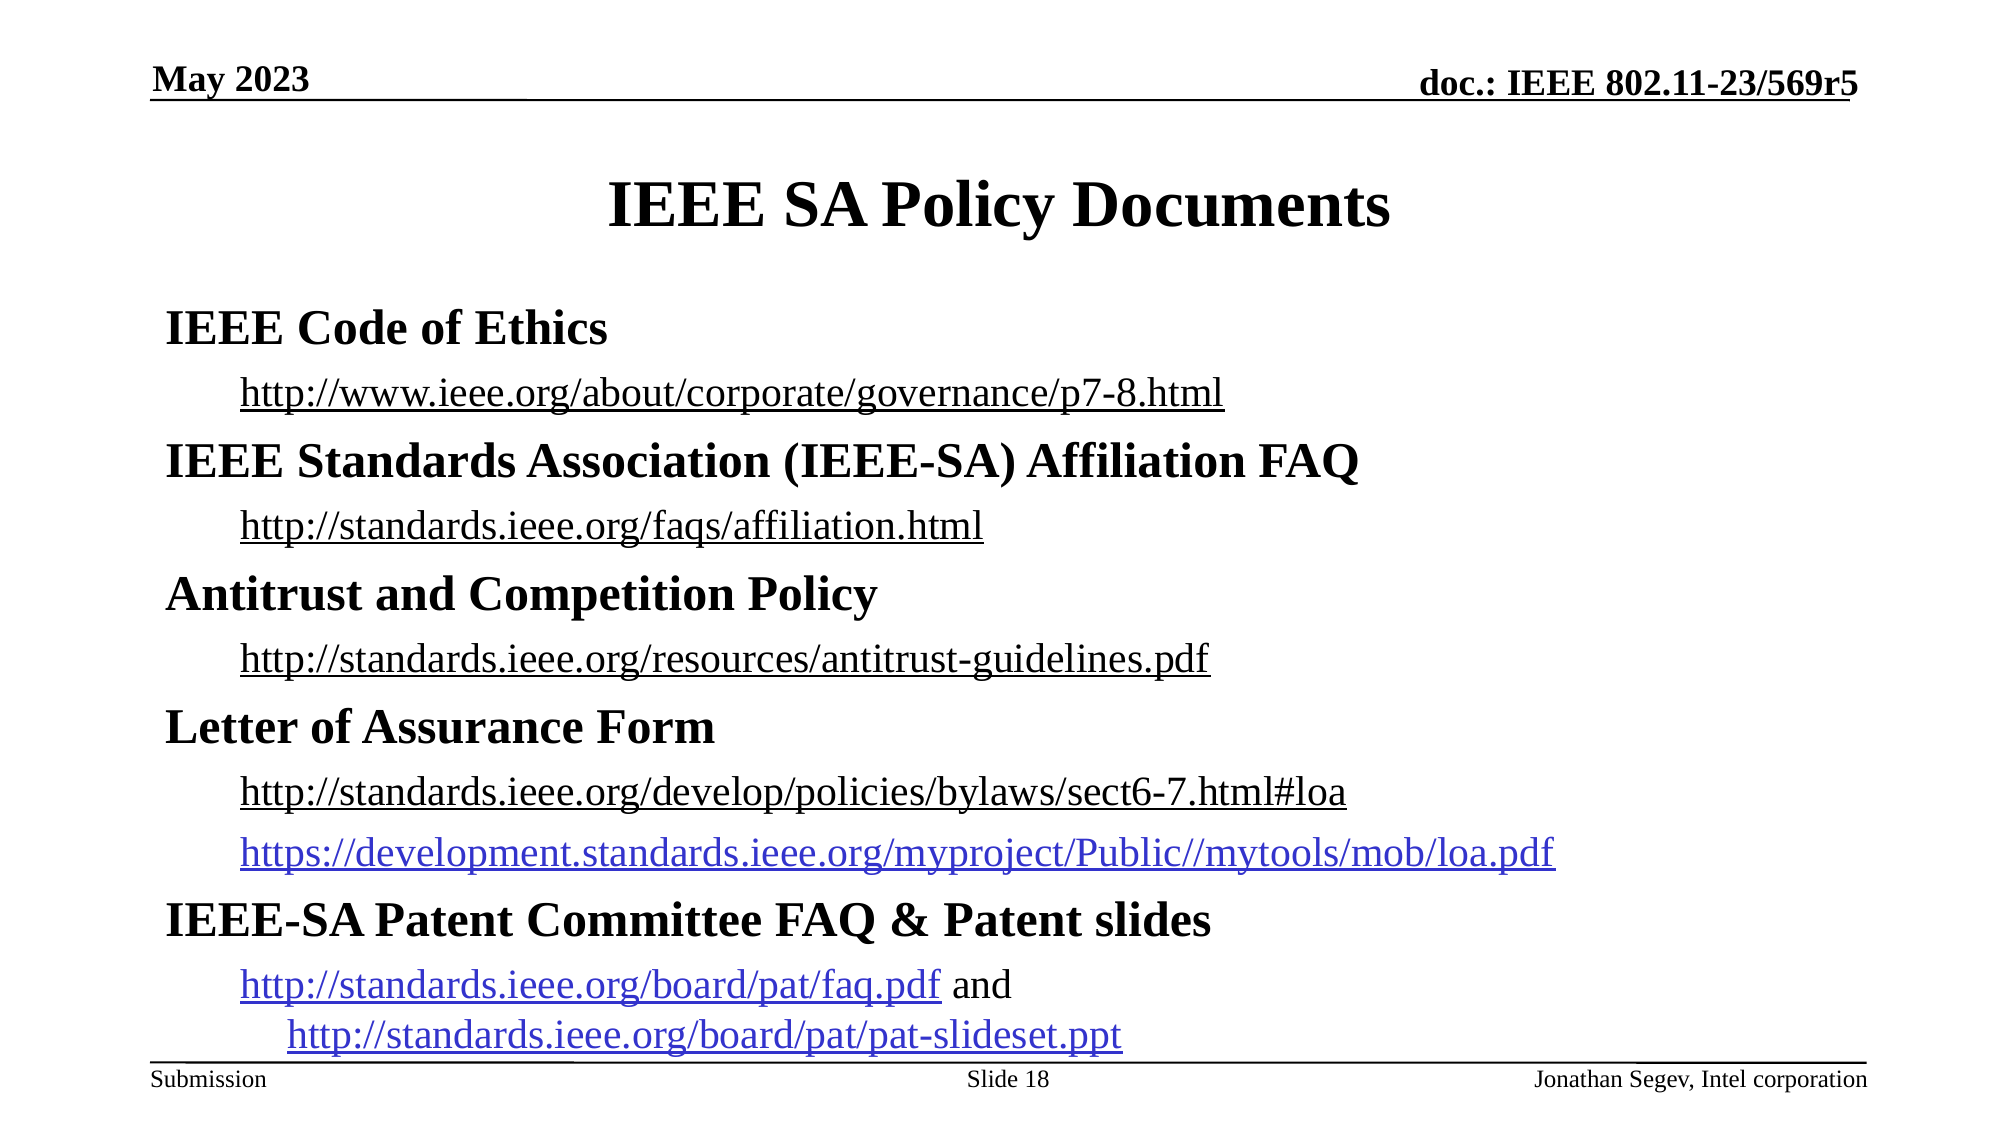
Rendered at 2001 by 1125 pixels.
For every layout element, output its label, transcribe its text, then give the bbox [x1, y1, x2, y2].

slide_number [152, 54, 563, 100]
footer Jonathan Segev, Intel corporation [1171, 1061, 1869, 1093]
list IEEE Code of Ethics http://www.ieee.org/about/corporate/governance/p7-8.html IEEE Standards Association (IEEE-SA) Affiliation FAQ http://standards.ieee.org/faqs/affiliation.html Antitrust and Competition Policy http://standards.ieee.org/resources/antitrust-guidelines.pdf Letter of Assurance Form http://standards.ieee.org/develop/policies/bylaws/sect6-7.html#loa https://development.standards.ieee.org/myproject/Public//mytools/mob/loa.pdf IEEE-SA Patent Committee FAQ & Patent slides http://standards.ieee.org/board/pat/faq.pdf and http://standards.ieee.org/board/pat/pat-slideset.ppt [149, 286, 1850, 1000]
slide_number Slide 18 [950, 1061, 1067, 1123]
title IEEE SA Policy Documents [149, 112, 1850, 286]
